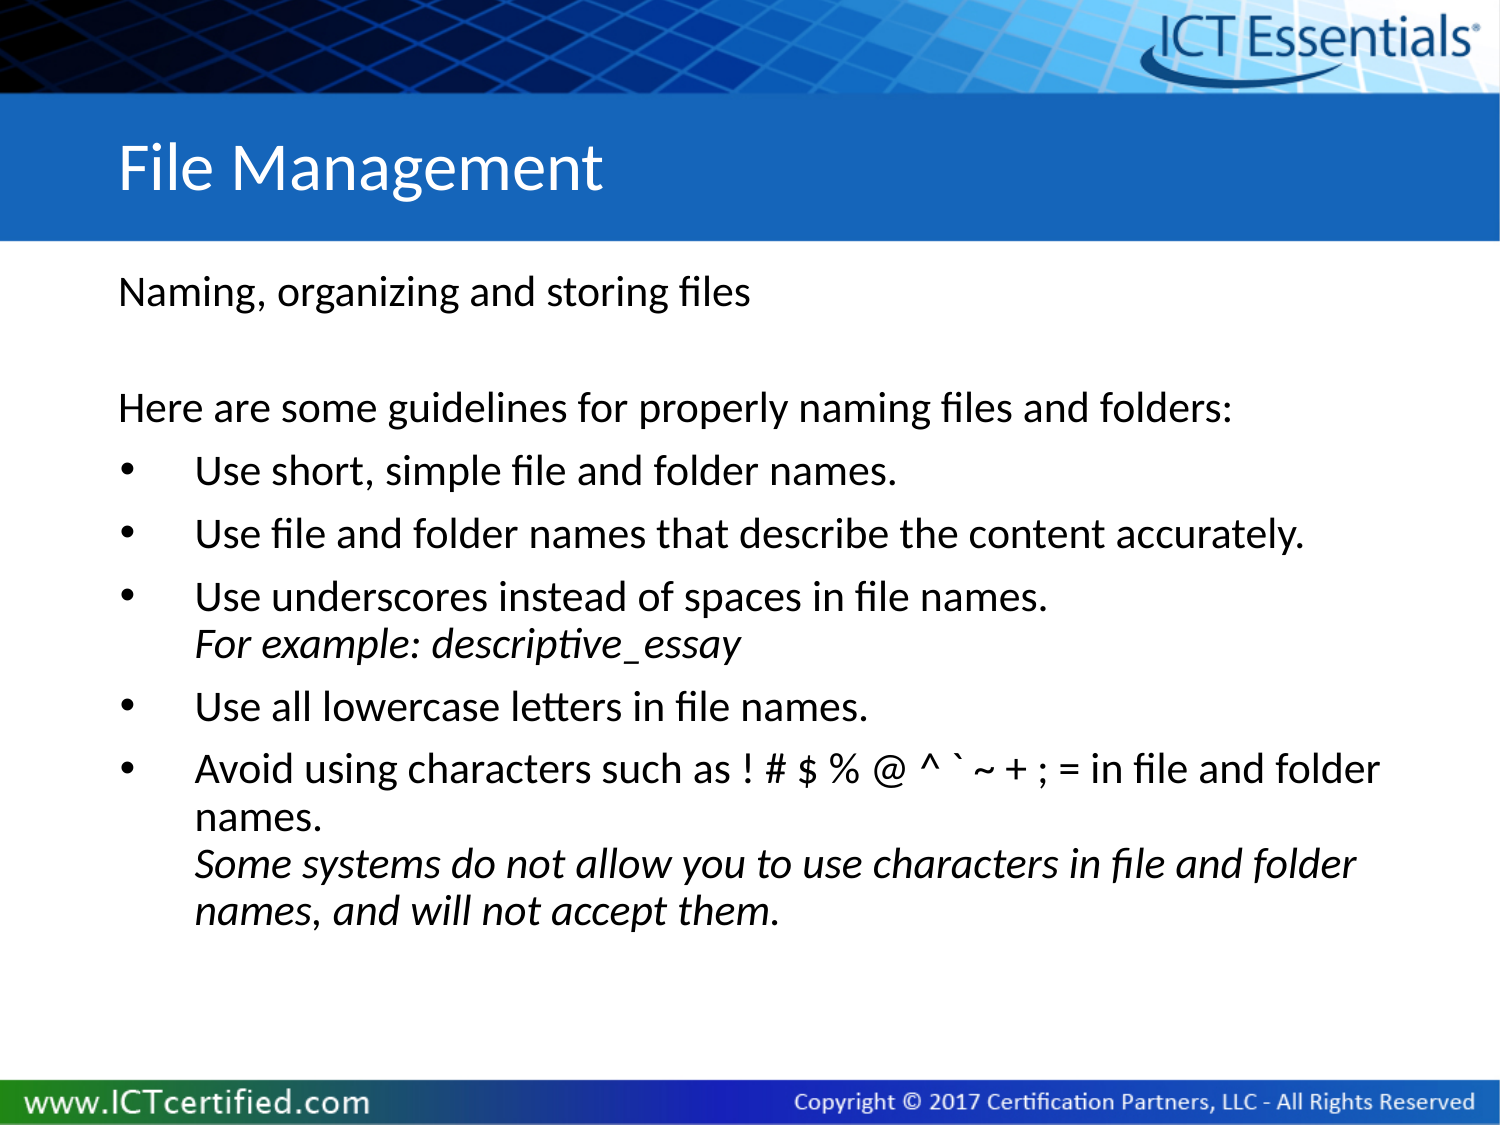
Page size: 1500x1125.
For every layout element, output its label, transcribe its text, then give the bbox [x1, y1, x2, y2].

list Naming, organizing and storing files Here are some guidelines for properly naming files and folders: Use short, simple file and folder names. Use file and folder names that describe the content accurately. Use underscores instead of spaces in file names. For example: descriptive_essay Use all lowercase letters in file names. Avoid using characters such as ! # $ % @ ^ ` ~ + ; = in file and folder names. Some systems do not allow you to use characters in file and folder names, and will not accept them. [103, 278, 1397, 1014]
picture [0, 0, 1500, 1125]
title File Management [103, 59, 1397, 278]
